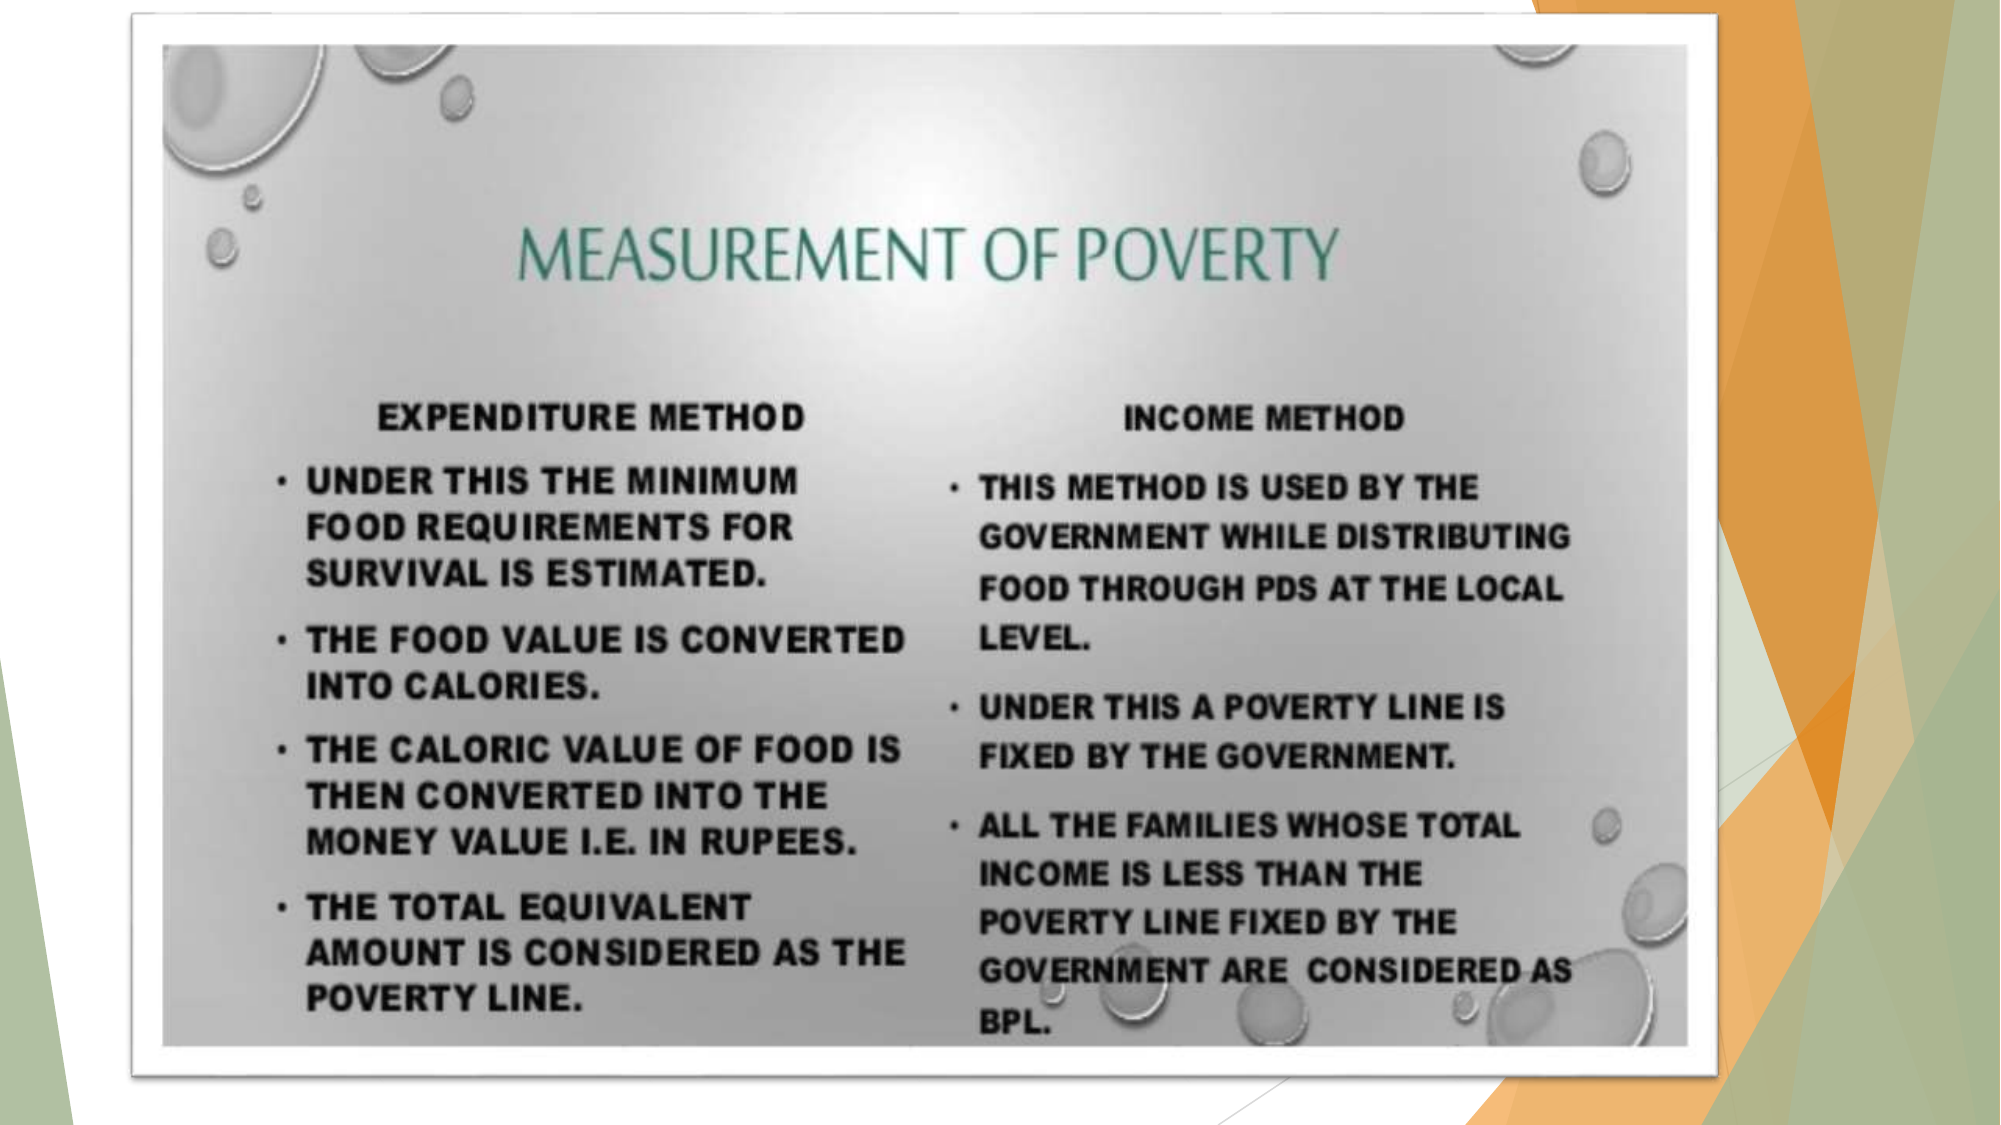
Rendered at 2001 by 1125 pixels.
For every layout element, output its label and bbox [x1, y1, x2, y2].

text_box [122, 7, 1728, 1090]
text_box [0, 658, 74, 1125]
